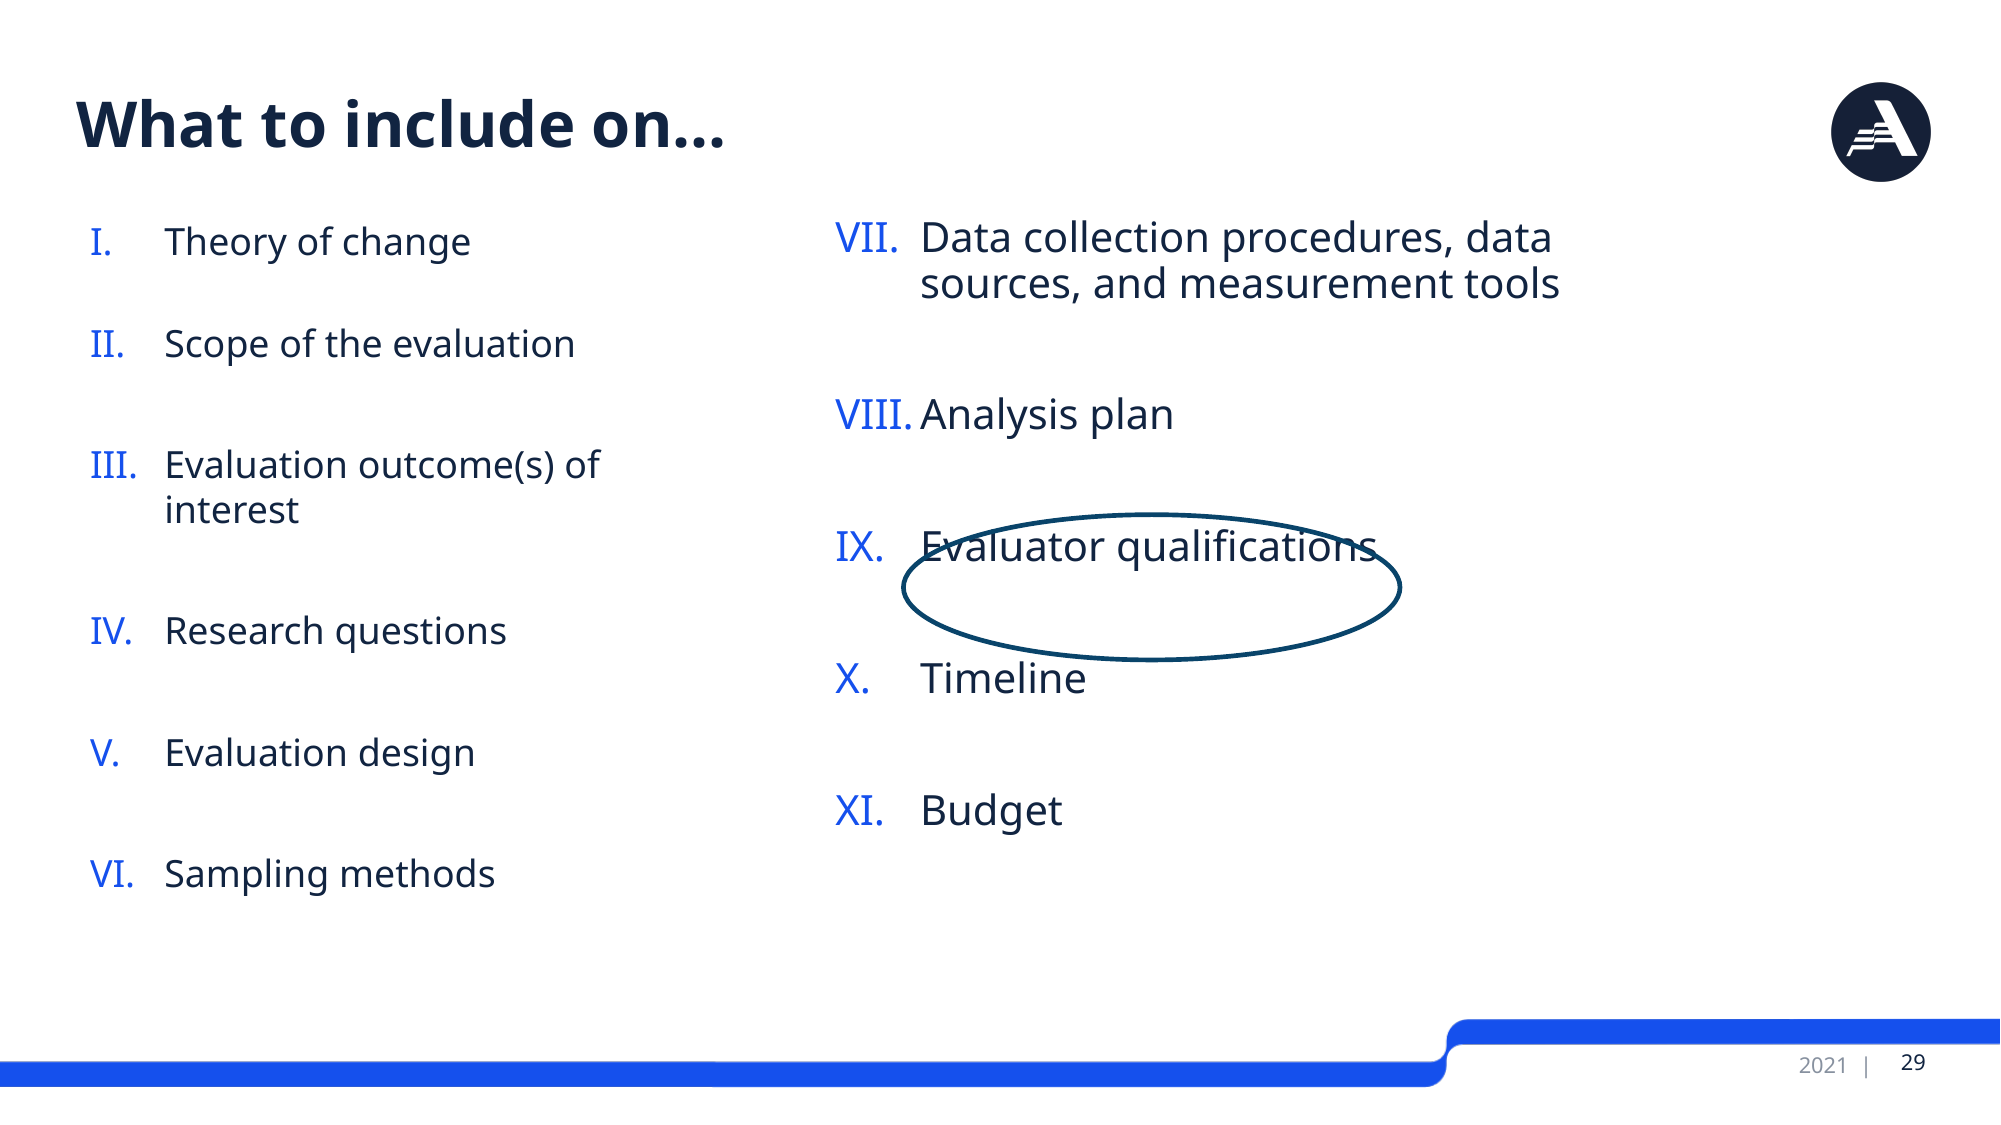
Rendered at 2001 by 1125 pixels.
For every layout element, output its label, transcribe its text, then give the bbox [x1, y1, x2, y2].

picture [1831, 82, 1931, 182]
picture [0, 1018, 2000, 1088]
slide_number 29 [1889, 1052, 1938, 1075]
text_box [902, 513, 1402, 661]
title What to include on... [76, 93, 1074, 162]
slide_number 2021 | [1750, 1053, 1888, 1076]
text_box Theory of change Scope of the evaluation Evaluation outcome(s) of interest Research questions Evaluation design Sampling methods [74, 210, 750, 909]
text_box Data collection procedures, data sources, and measurement tools Analysis plan Evaluator qualifications Timeline Budget [820, 209, 1601, 909]
